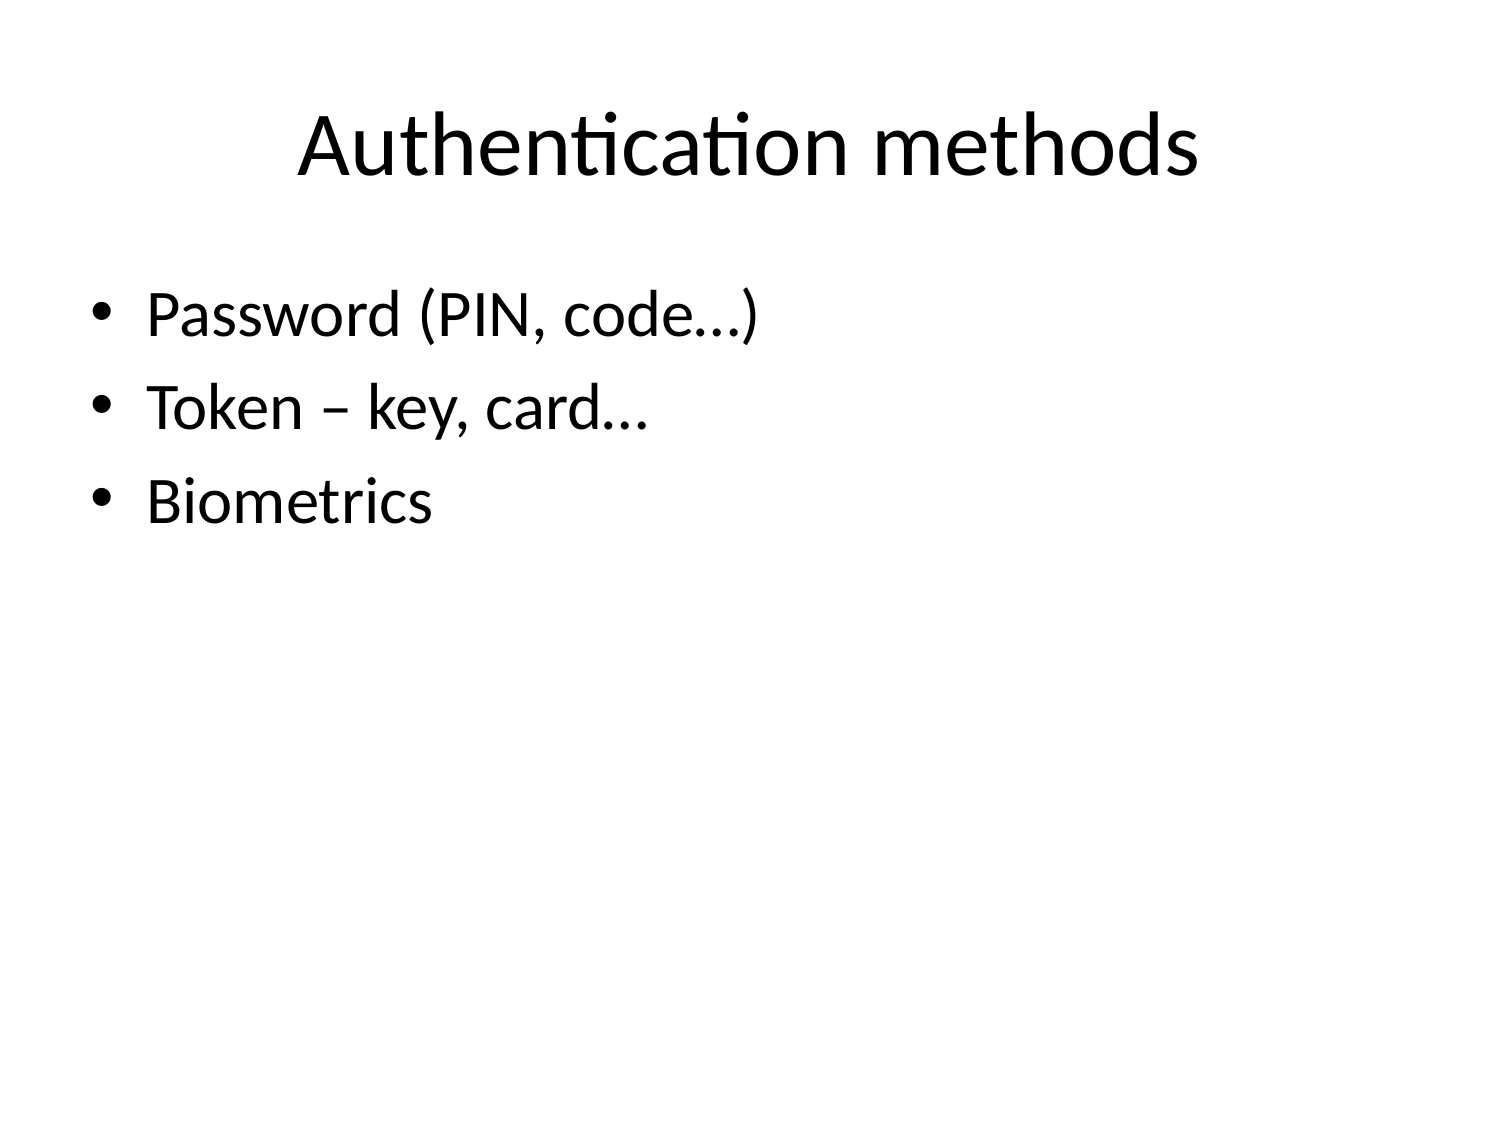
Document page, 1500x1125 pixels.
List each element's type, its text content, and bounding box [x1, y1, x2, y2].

list Password (PIN, code…) Token – key, card… Biometrics [75, 262, 1425, 1005]
title Authentication methods [75, 45, 1425, 233]
